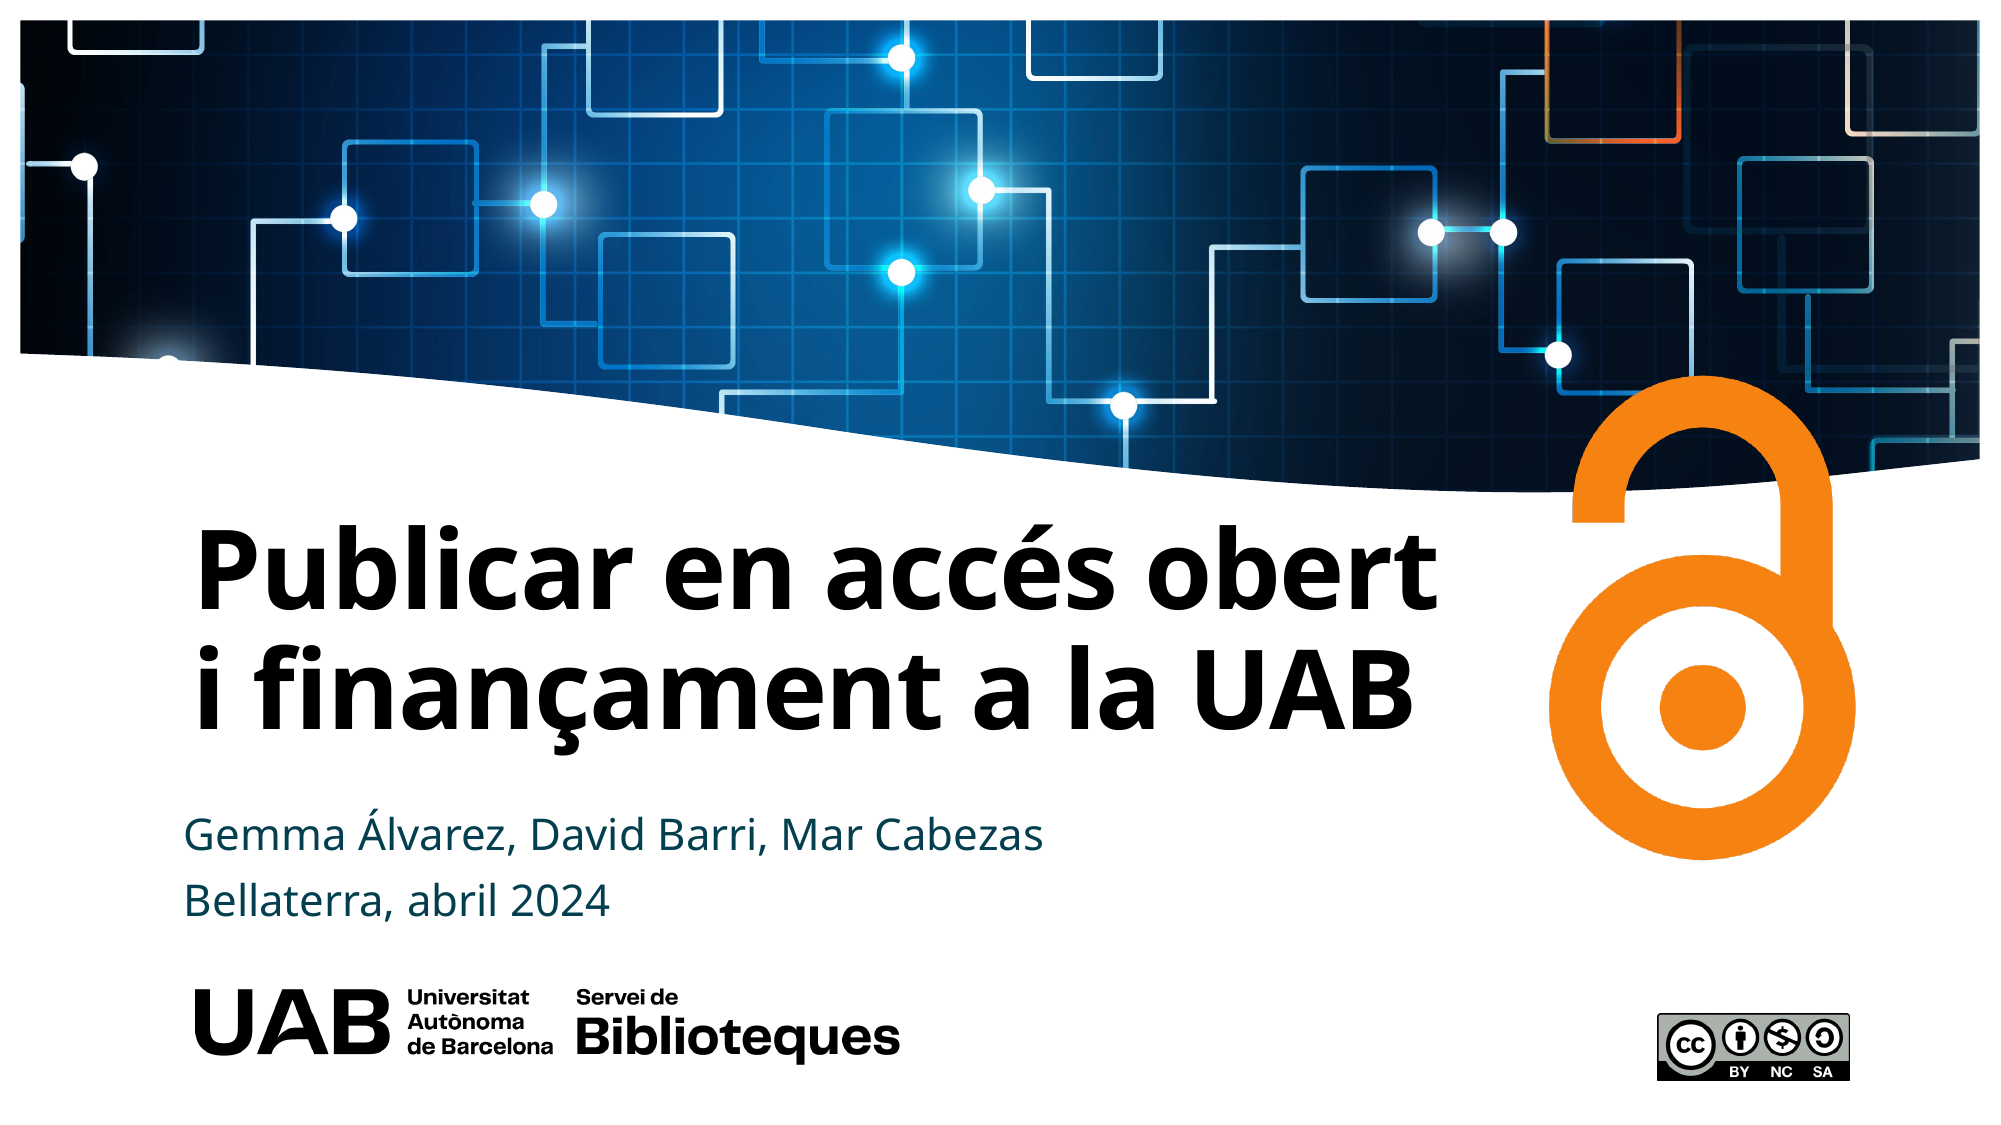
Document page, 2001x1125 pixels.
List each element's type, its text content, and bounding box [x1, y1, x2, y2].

title Publicar en accés obert i finançament a la UAB [179, 505, 1464, 760]
subtitle Gemma Álvarez, David Barri, Mar Cabezas Bellaterra, abril 2024 [170, 805, 1701, 1125]
picture [20, 20, 1980, 865]
picture [195, 985, 901, 1073]
picture [1657, 1013, 1850, 1081]
